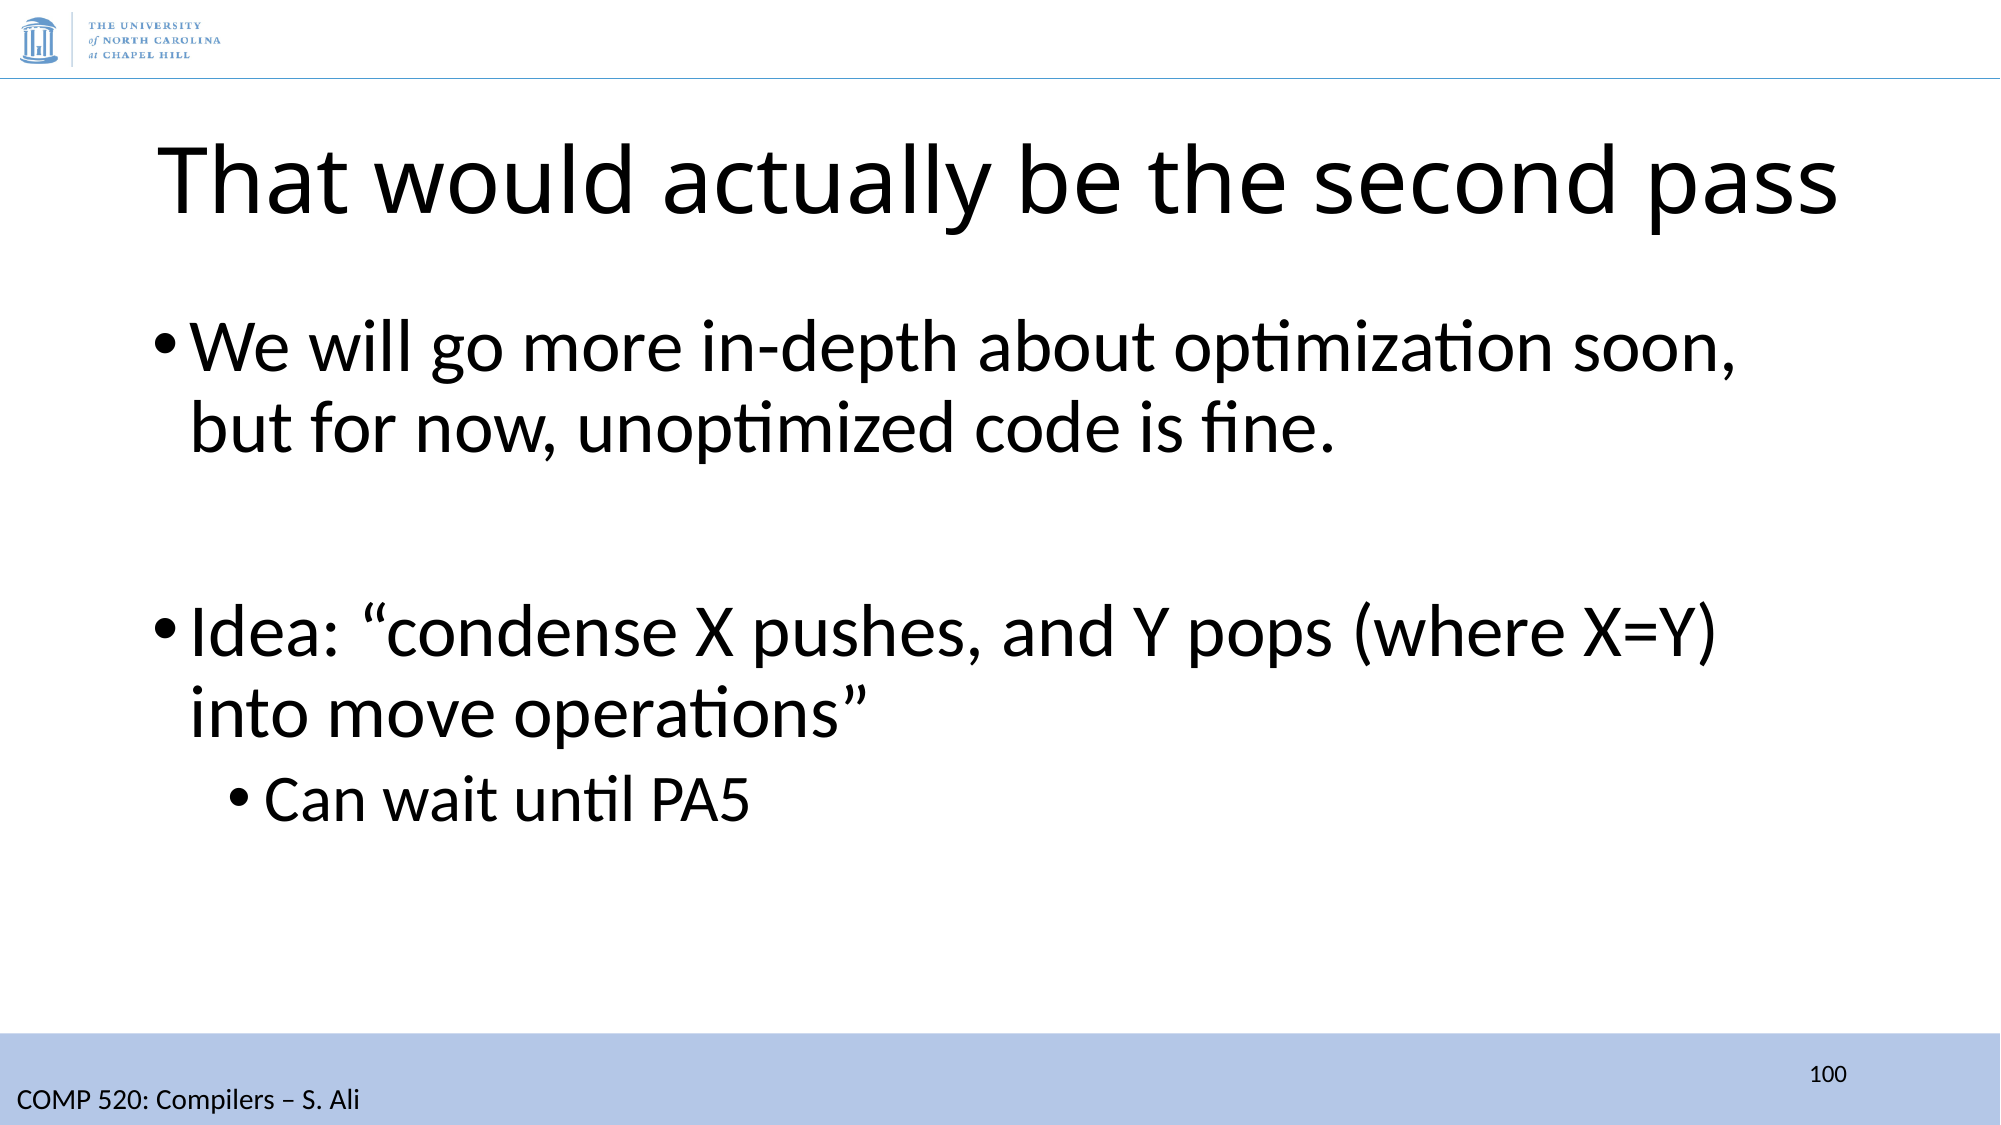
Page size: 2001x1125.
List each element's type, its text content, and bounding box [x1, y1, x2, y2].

text_box [0, 1032, 2000, 1125]
list We will go more in-depth about optimization soon, but for now, unoptimized code is fine. Idea: “condense X pushes, and Y pops (where X=Y) into move operations” Can wait until PA5 [137, 299, 1863, 1014]
picture [16, 12, 228, 67]
slide_number 100 [1412, 1042, 1863, 1103]
text_box COMP 520: Compilers – S. Ali [2, 1072, 376, 1123]
title That would actually be the second pass [137, 89, 1863, 278]
